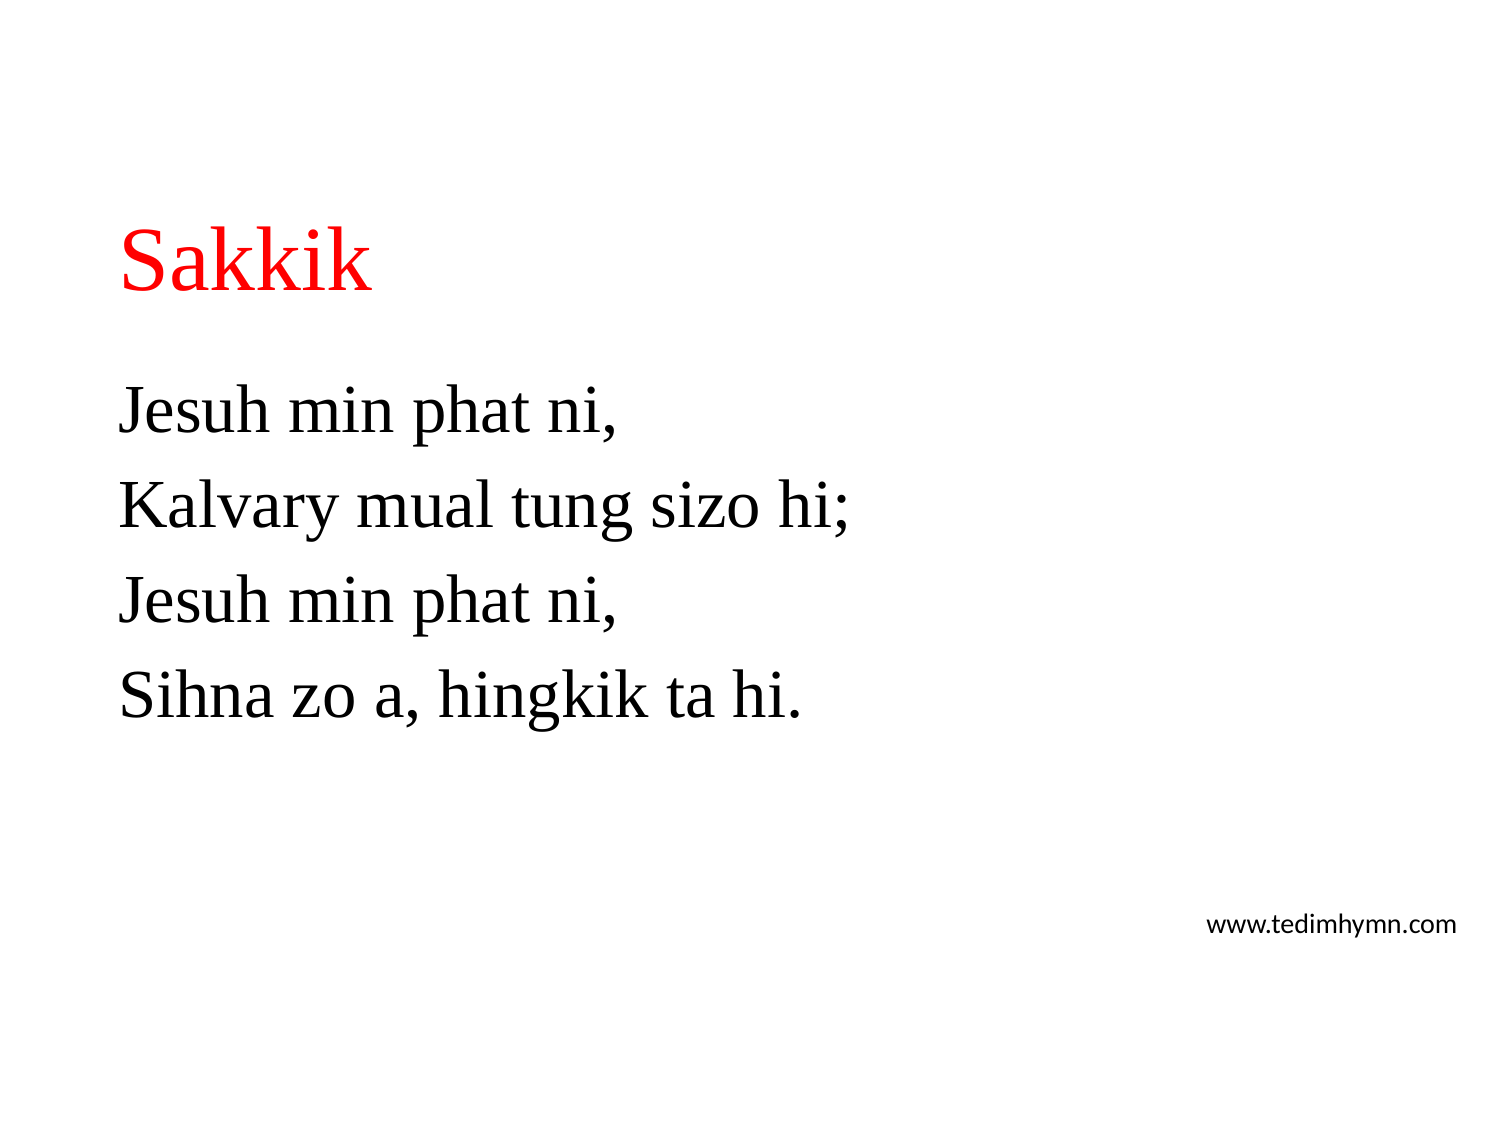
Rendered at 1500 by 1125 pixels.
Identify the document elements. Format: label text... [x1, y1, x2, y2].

title Sakkik [103, 200, 1397, 322]
list Jesuh min phat ni, Kalvary mual tung sizo hi; Jesuh min phat ni, Sihna zo a, hingkik ta hi. [103, 365, 1397, 901]
text_box www.tedimhymn.com [1191, 897, 1500, 947]
